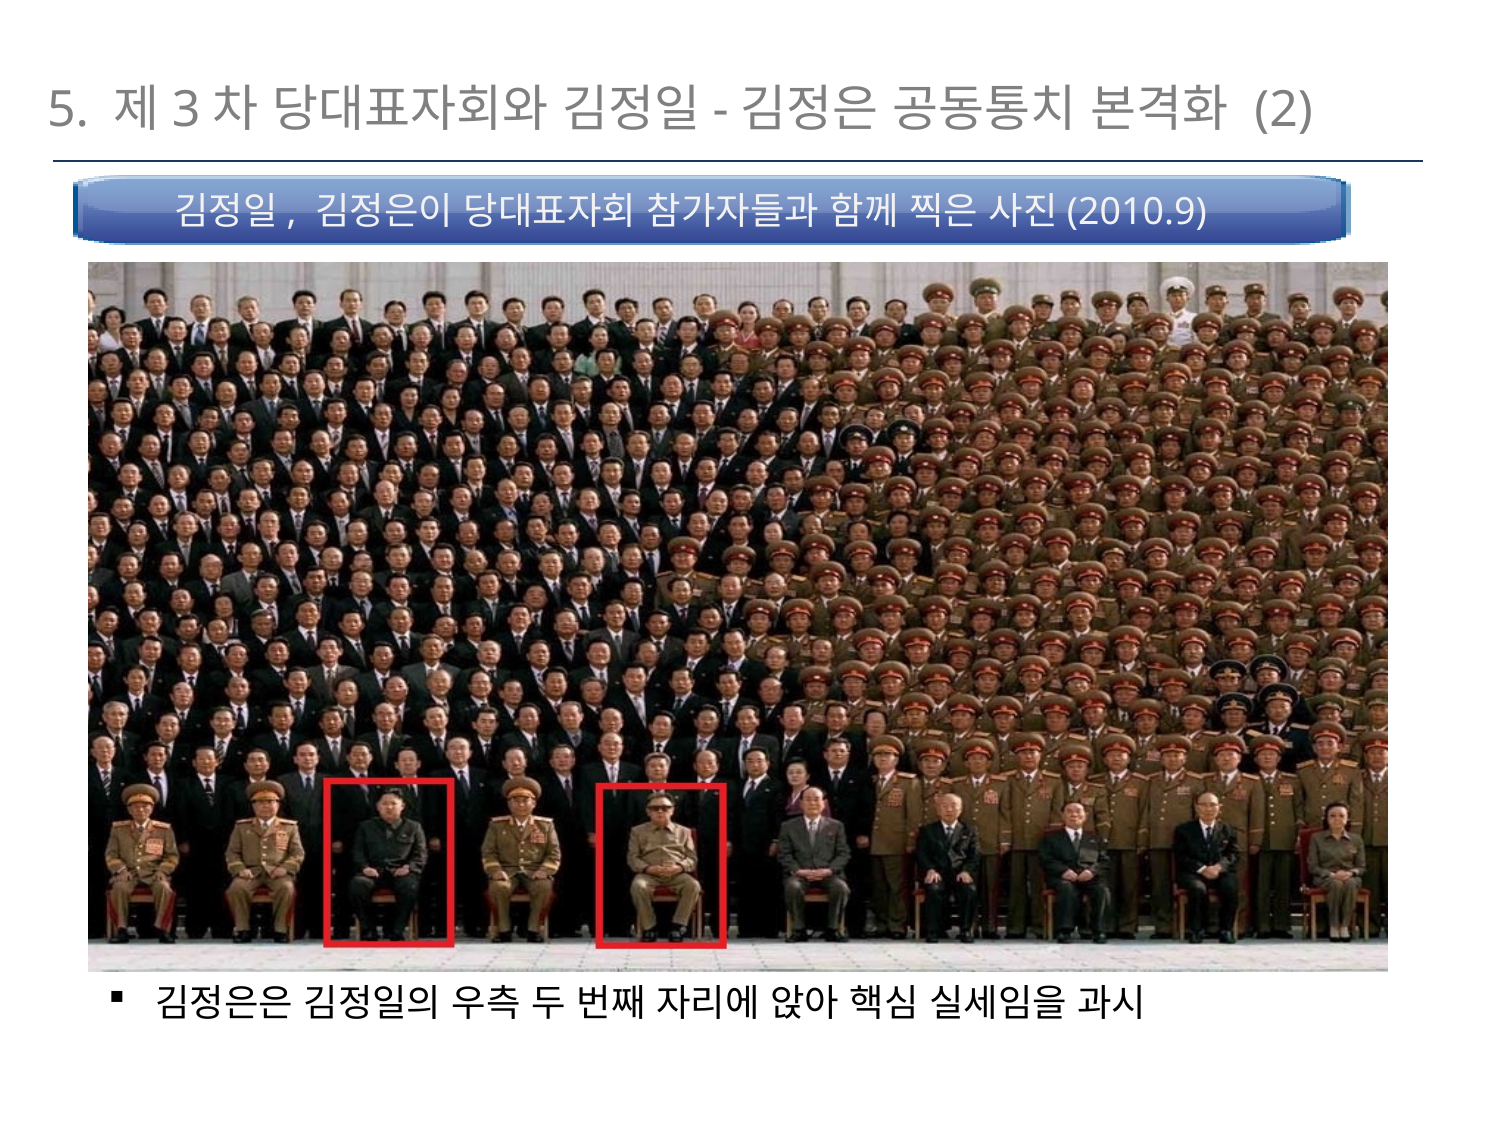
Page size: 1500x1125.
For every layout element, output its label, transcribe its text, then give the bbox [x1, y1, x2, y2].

picture [88, 262, 1389, 972]
text_box 5. 제3차 당대표자회와 김정일-김정은 공동통치 본격화 (2) [32, 68, 1447, 173]
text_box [58, 175, 1389, 245]
text_box 김정은은 김정일의 우측 두 번째 자리에 앉아 핵심 실세임을 과시 [93, 980, 1334, 1031]
